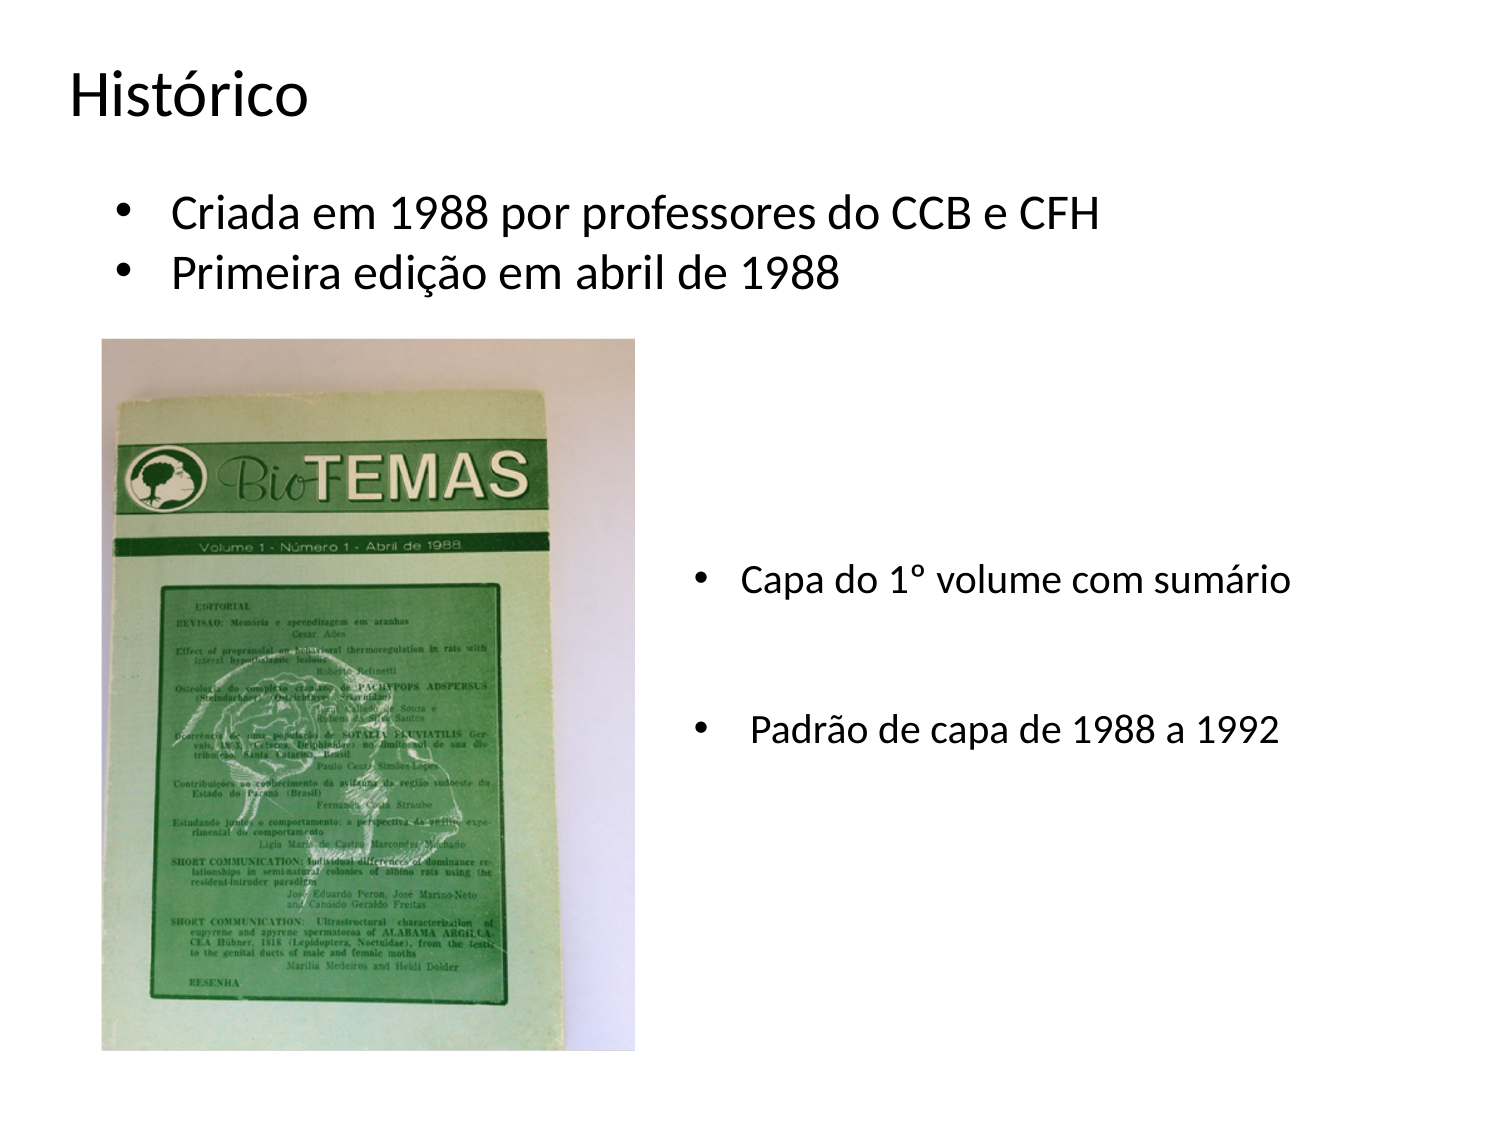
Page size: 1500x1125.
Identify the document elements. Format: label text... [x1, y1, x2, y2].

text_box Histórico [54, 42, 325, 138]
text_box Criada em 1988 por professores do CCB e CFH Primeira edição em abril de 1988 [100, 172, 1294, 307]
picture [11, 339, 724, 1051]
text_box Capa do 1º volume com sumário Padrão de capa de 1988 a 1992 [728, 444, 1471, 760]
